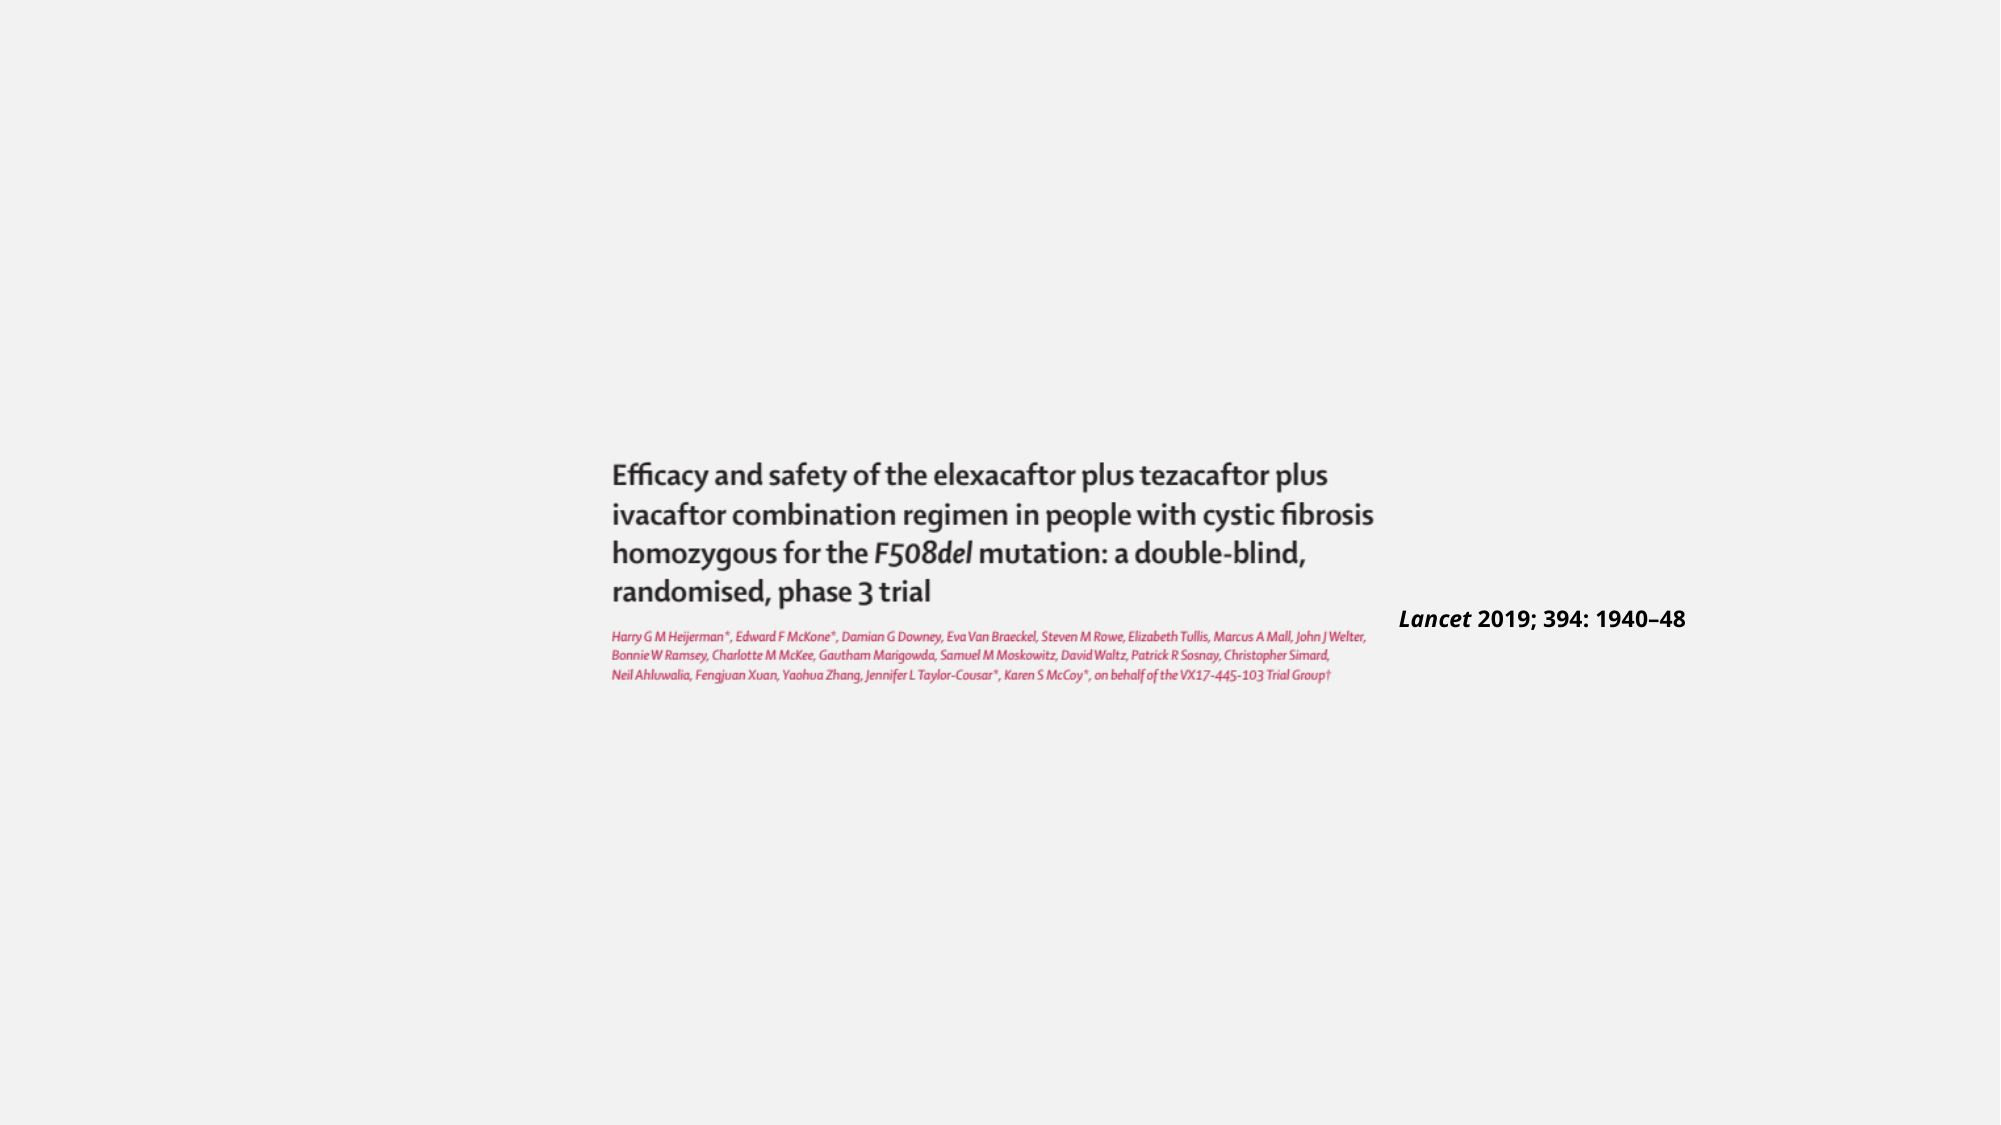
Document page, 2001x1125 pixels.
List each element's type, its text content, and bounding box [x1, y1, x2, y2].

picture [606, 456, 1394, 694]
text_box Lancet 2019; 394: 1940–48 [1394, 597, 1708, 668]
